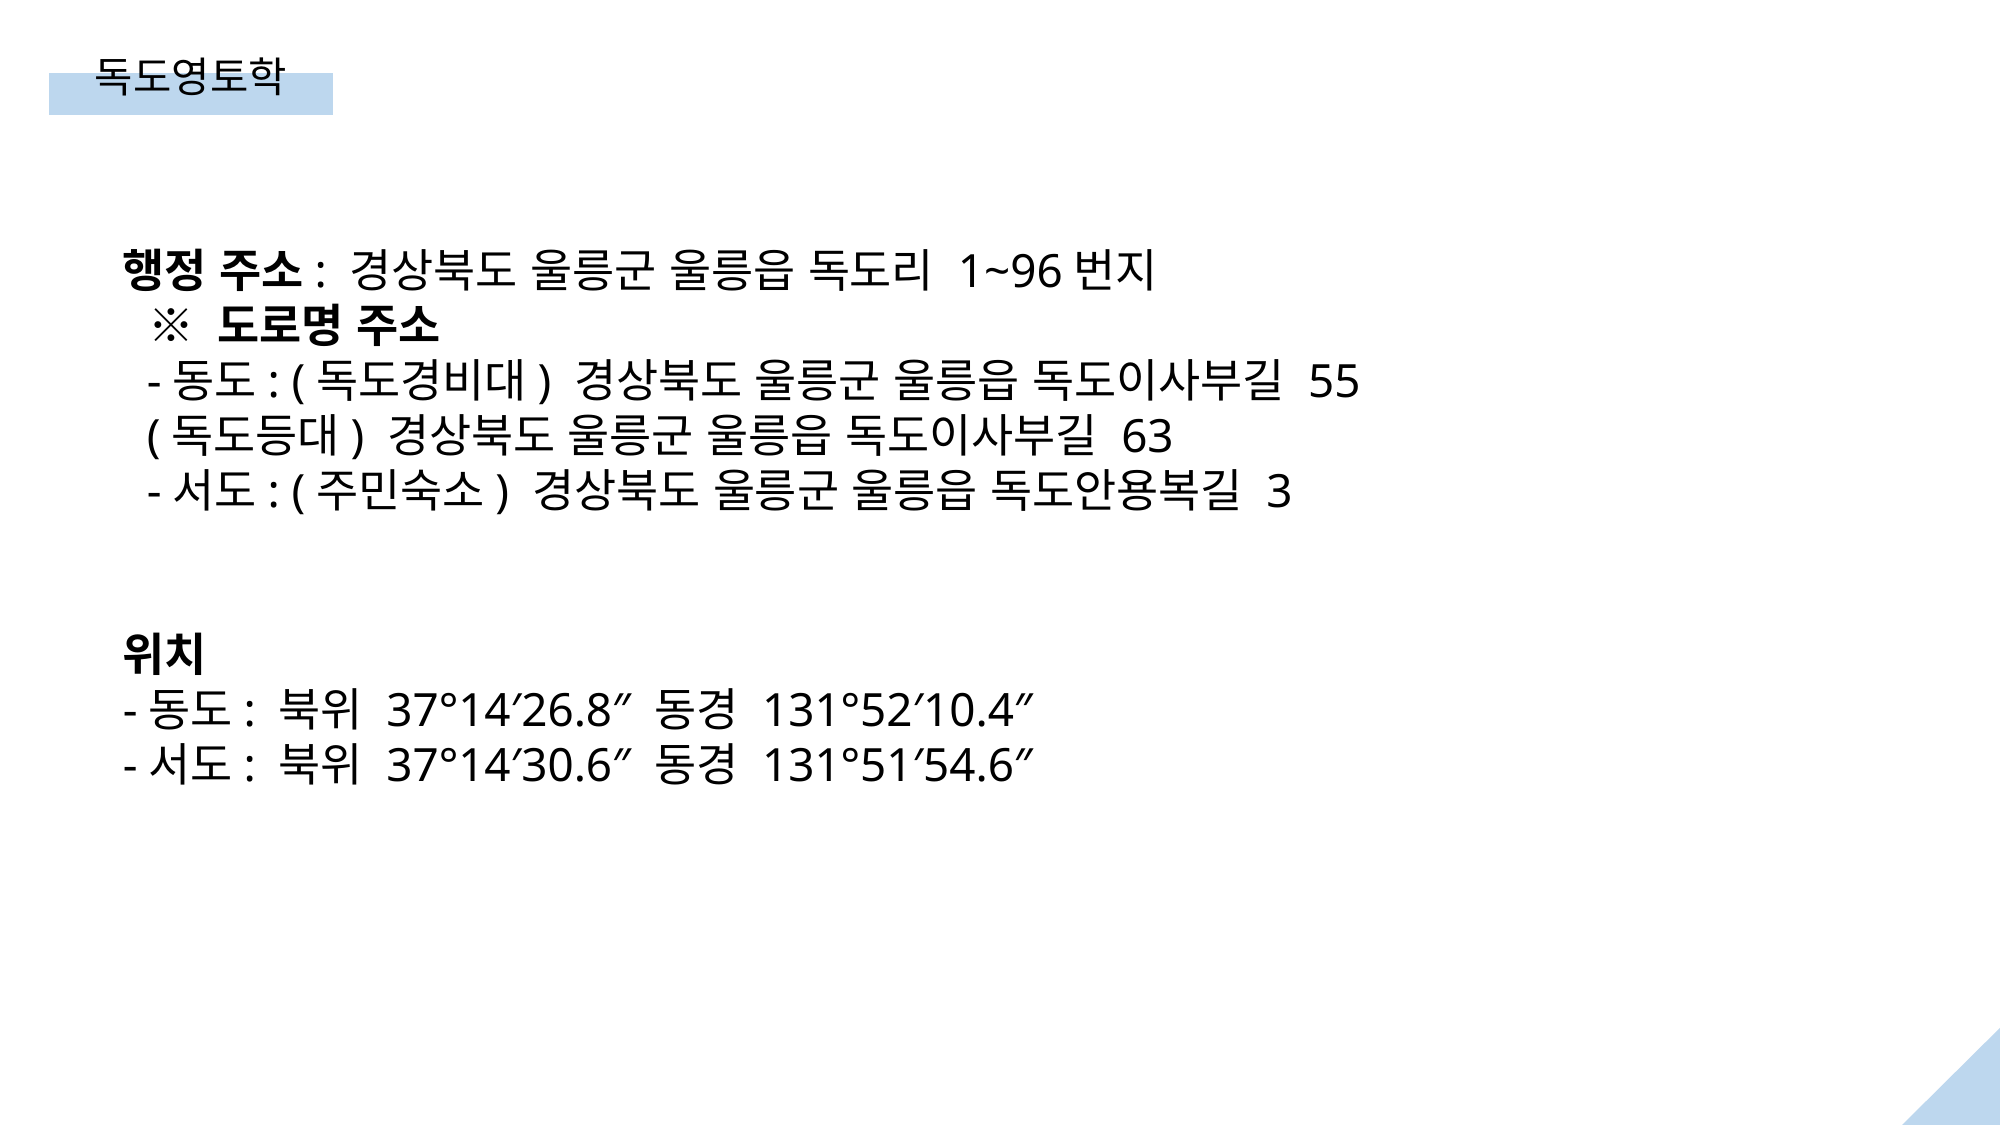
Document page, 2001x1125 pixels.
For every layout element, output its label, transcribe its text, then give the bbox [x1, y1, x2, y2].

text_box 행정 주소: 경상북도 울릉군 울릉읍 독도리 1~96번지 ※ 도로명 주소 -동도: (독도경비대) 경상북도 울릉군 울릉읍 독도이사부길 55 (독도등대) 경상북도 울릉군 울릉읍 독도이사부길 63 -서도: (주민숙소) 경상북도 울릉군 울릉읍 독도안용복길 3 위치 -동도: 북위 37°14′26.8″ 동경 131°52′10.4″ -서도: 북위 37°14′30.6″ 동경 131°51′54.6″ [108, 233, 1858, 949]
text_box [1900, 1026, 2000, 1125]
text_box [47, 71, 335, 117]
text_box 독도영토학 [79, 35, 302, 108]
